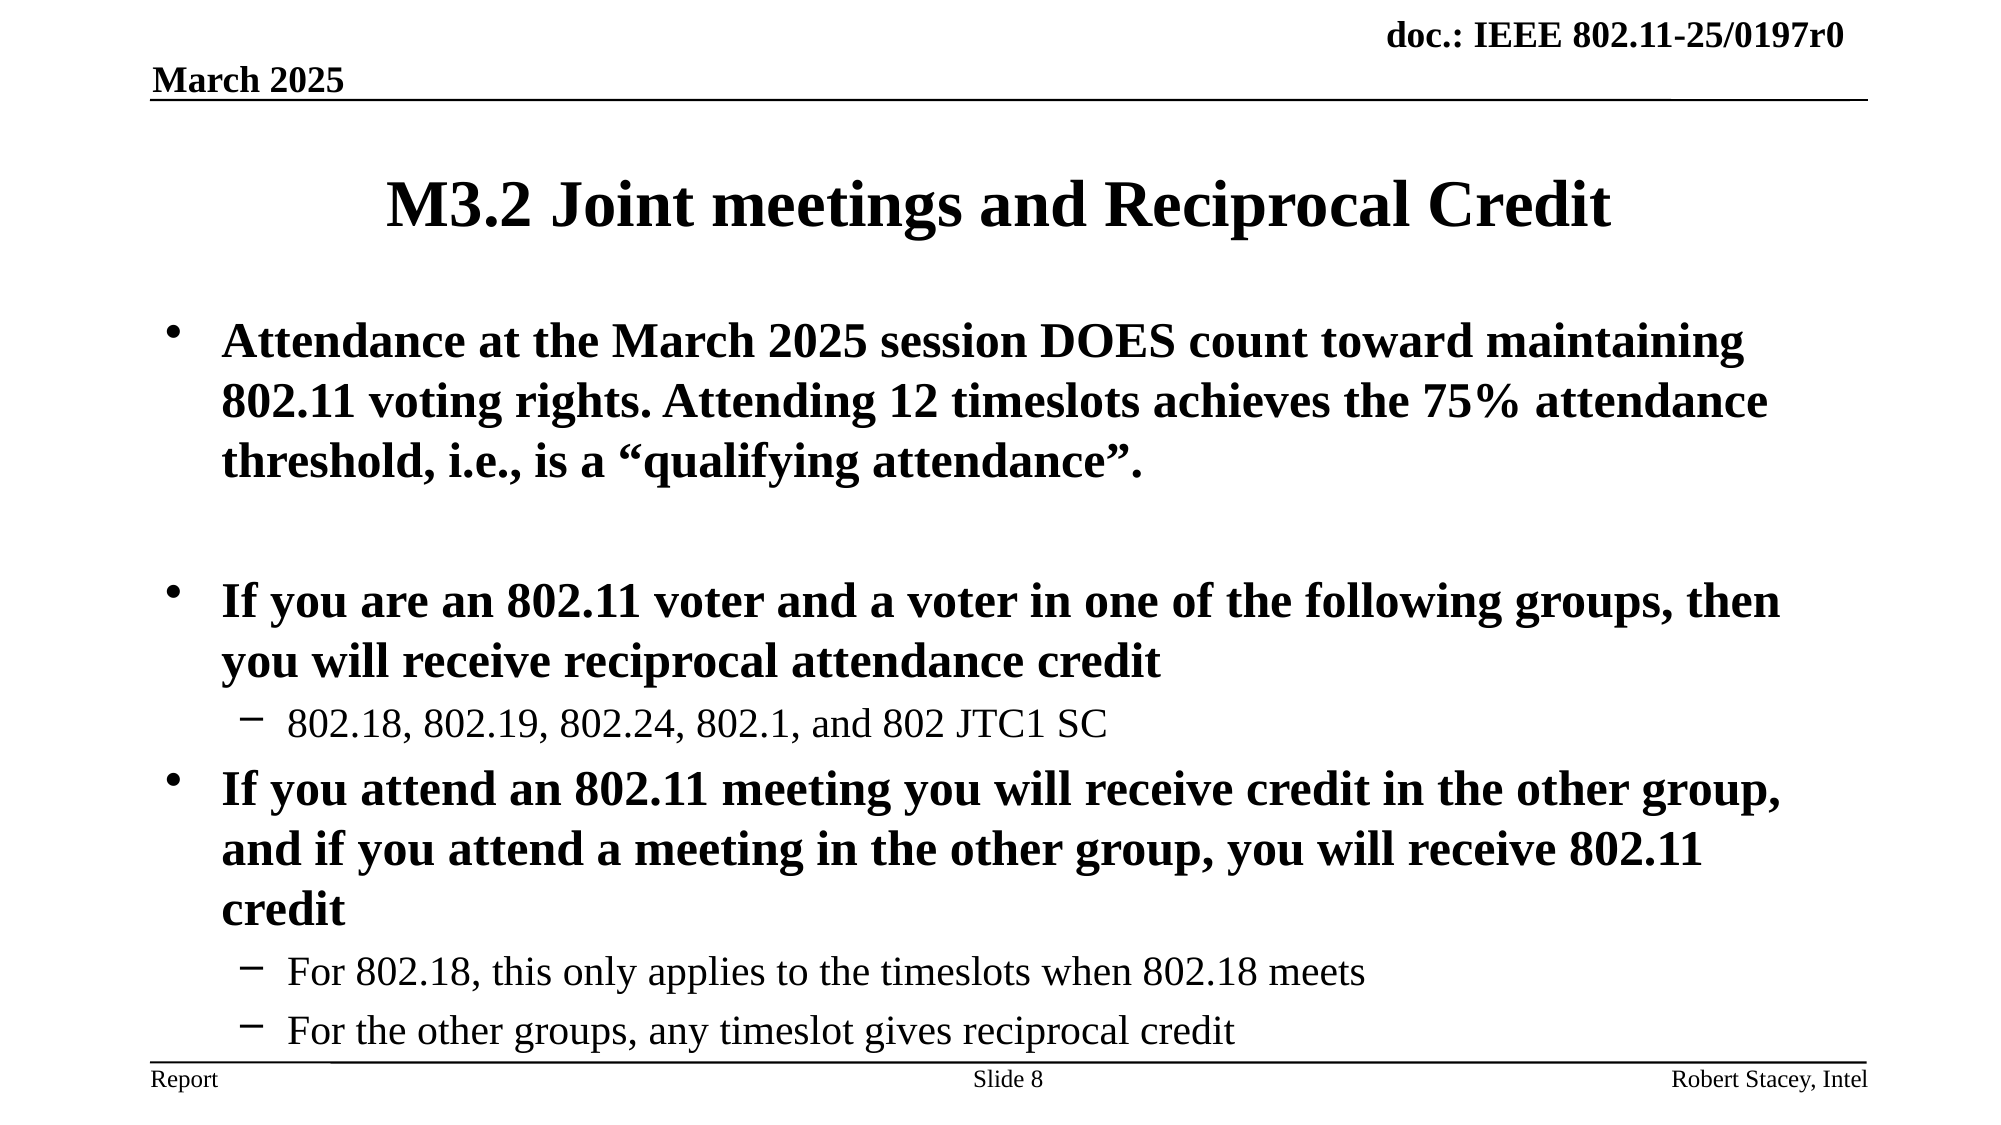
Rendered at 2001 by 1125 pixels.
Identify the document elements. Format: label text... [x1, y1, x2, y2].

footer Robert Stacey, Intel [1512, 1061, 1869, 1093]
slide_number Slide 8 [964, 1061, 1053, 1093]
list Attendance at the March 2025 session DOES count toward maintaining 802.11 voting rights. Attending 12 timeslots achieves the 75% attendance threshold, i.e., is a “qualifying attendance”. If you are an 802.11 voter and a voter in one of the following groups, then you will receive reciprocal attendance credit 802.18, 802.19, 802.24, 802.1, and 802 JTC1 SC If you attend an 802.11 meeting you will receive credit in the other group, and if you attend a meeting in the other group, you will receive 802.11 credit For 802.18, this only applies to the timeslots when 802.18 meets For the other groups, any timeslot gives reciprocal credit [150, 299, 1850, 1063]
title M3.2 Joint meetings and Reciprocal Credit [150, 112, 1850, 288]
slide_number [152, 54, 406, 101]
